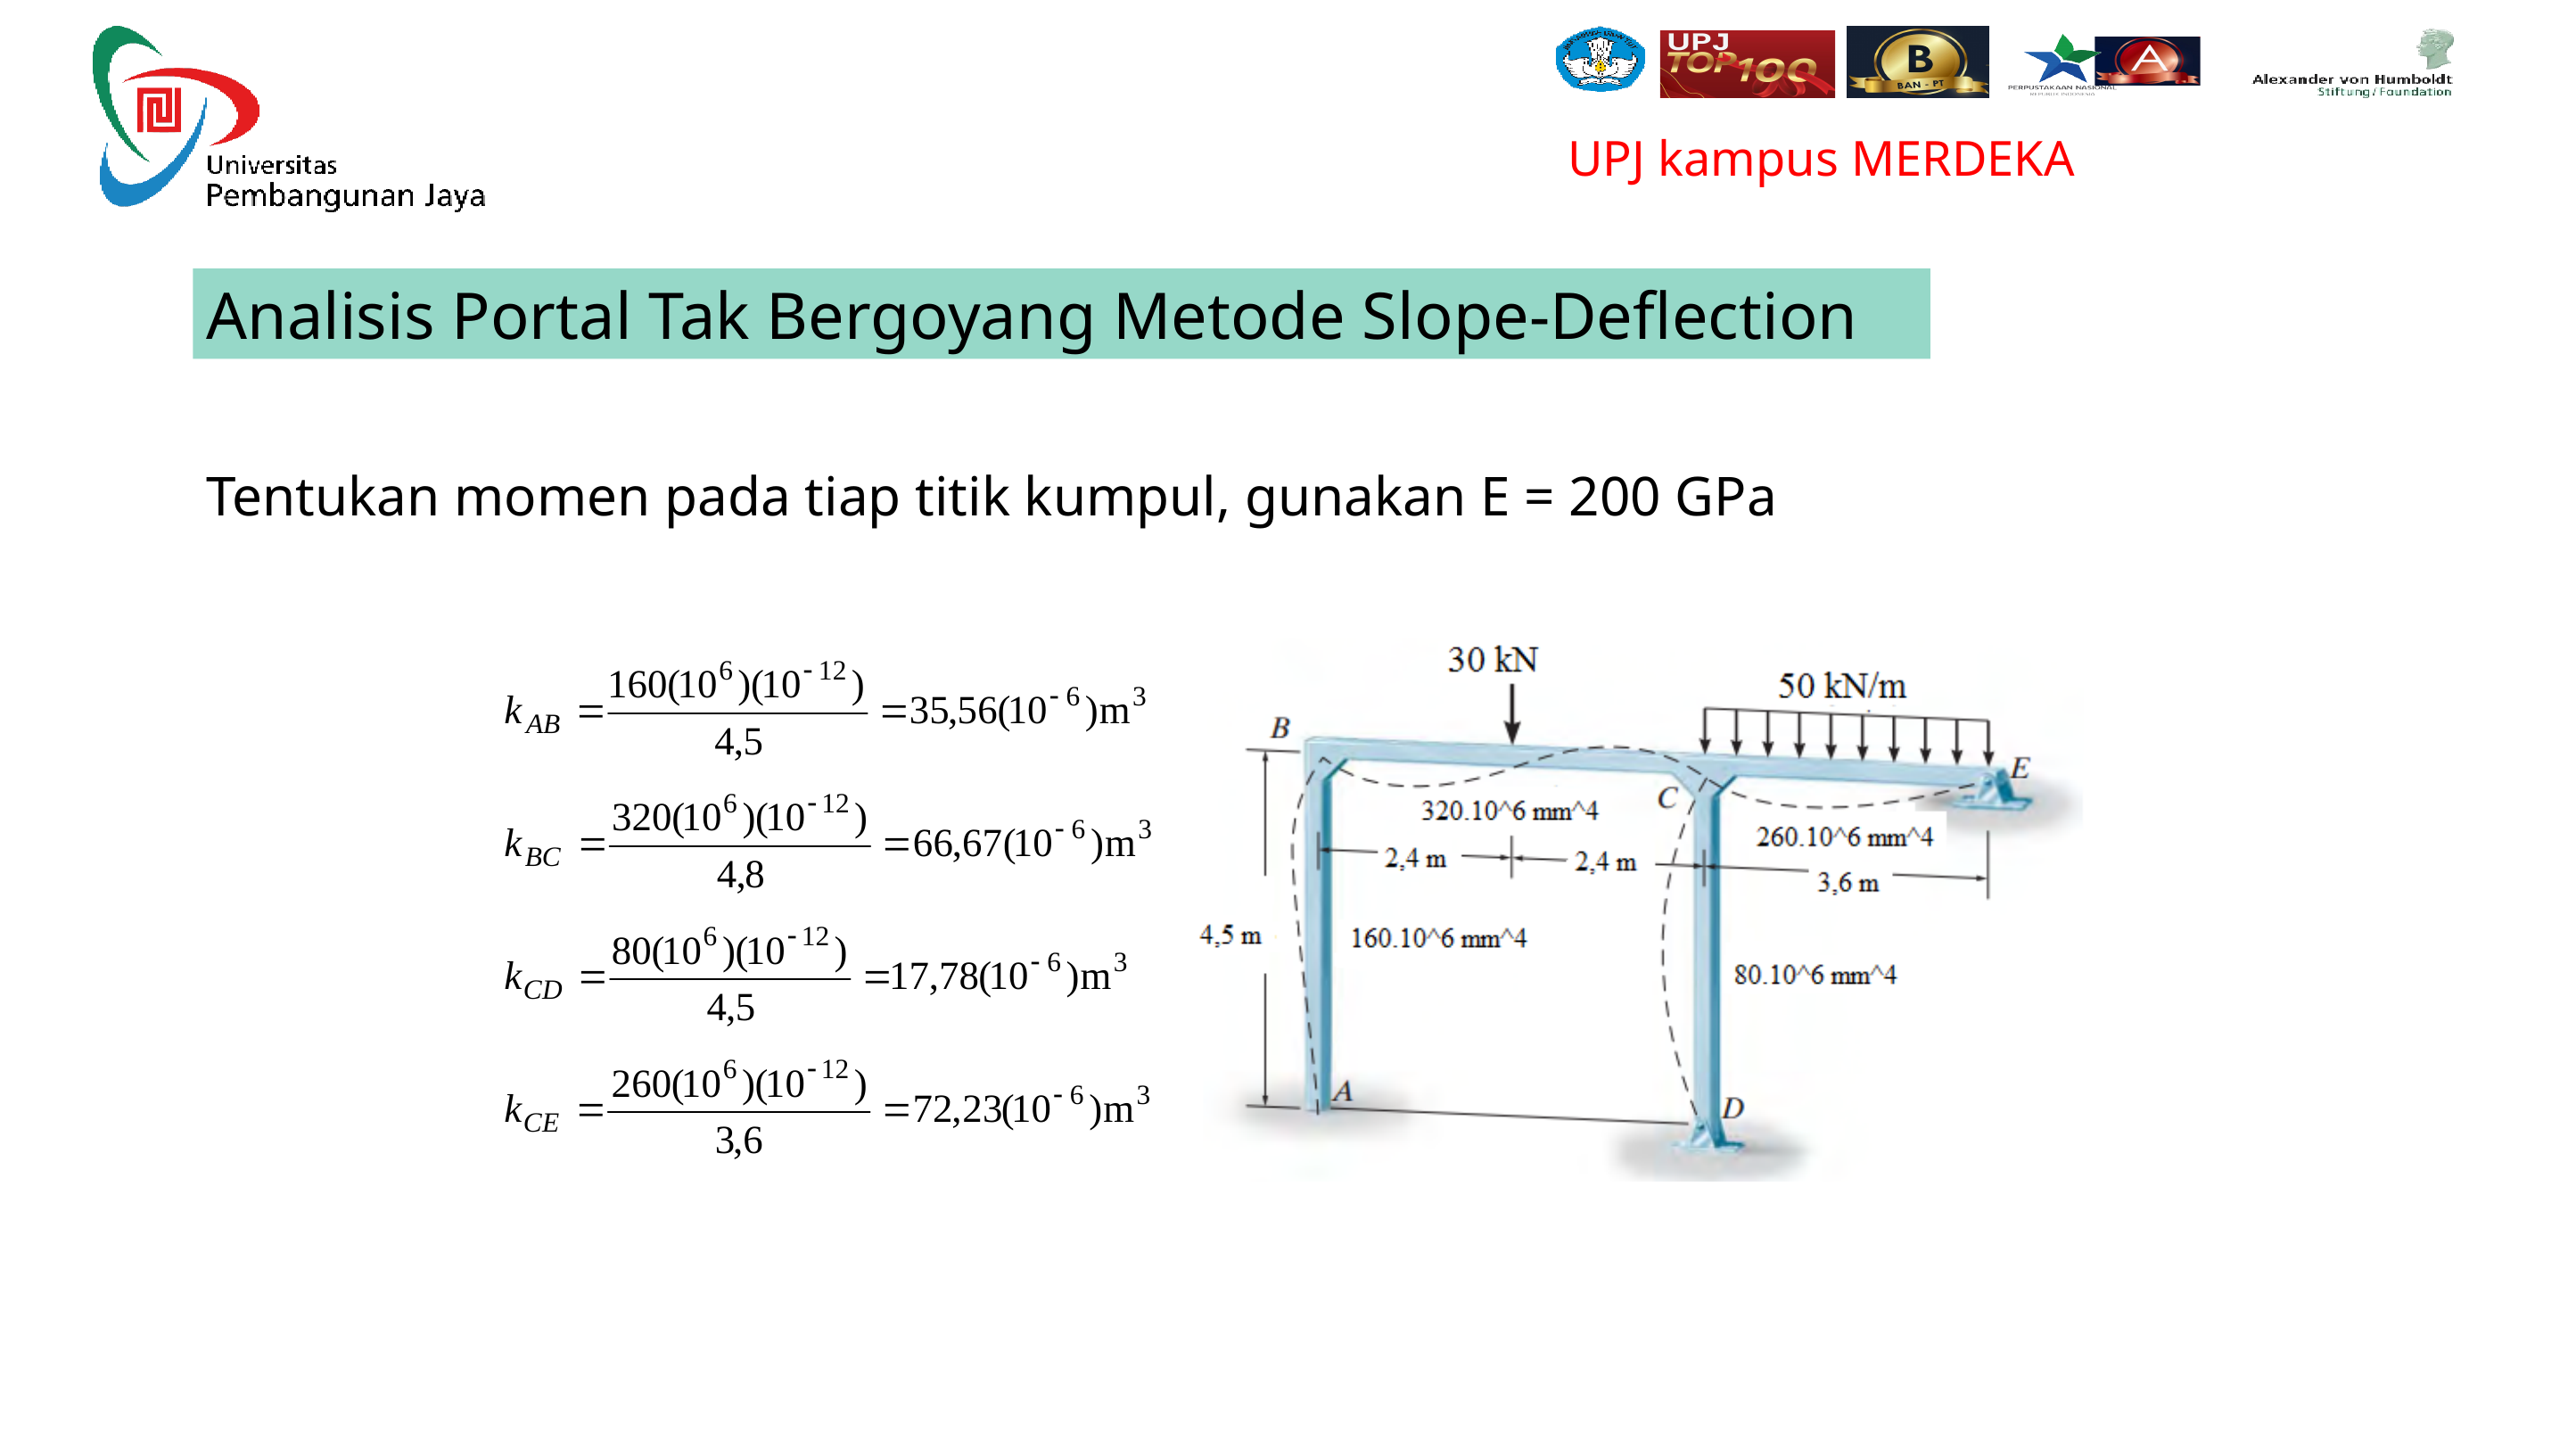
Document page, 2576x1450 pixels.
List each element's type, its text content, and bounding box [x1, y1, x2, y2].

list Tentukan momen pada tiap titik kumpul, gunakan E = 200 GPa [193, 442, 2381, 1224]
picture [2238, 24, 2467, 98]
picture [1659, 30, 1836, 98]
picture [93, 26, 487, 212]
picture [2005, 29, 2201, 98]
text_box Analisis Portal Tak Bergoyang Metode Slope-Deflection [193, 268, 1930, 359]
picture [1165, 617, 2093, 1182]
picture [1847, 26, 1989, 98]
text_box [496, 647, 1159, 1172]
picture [1550, 24, 1652, 96]
